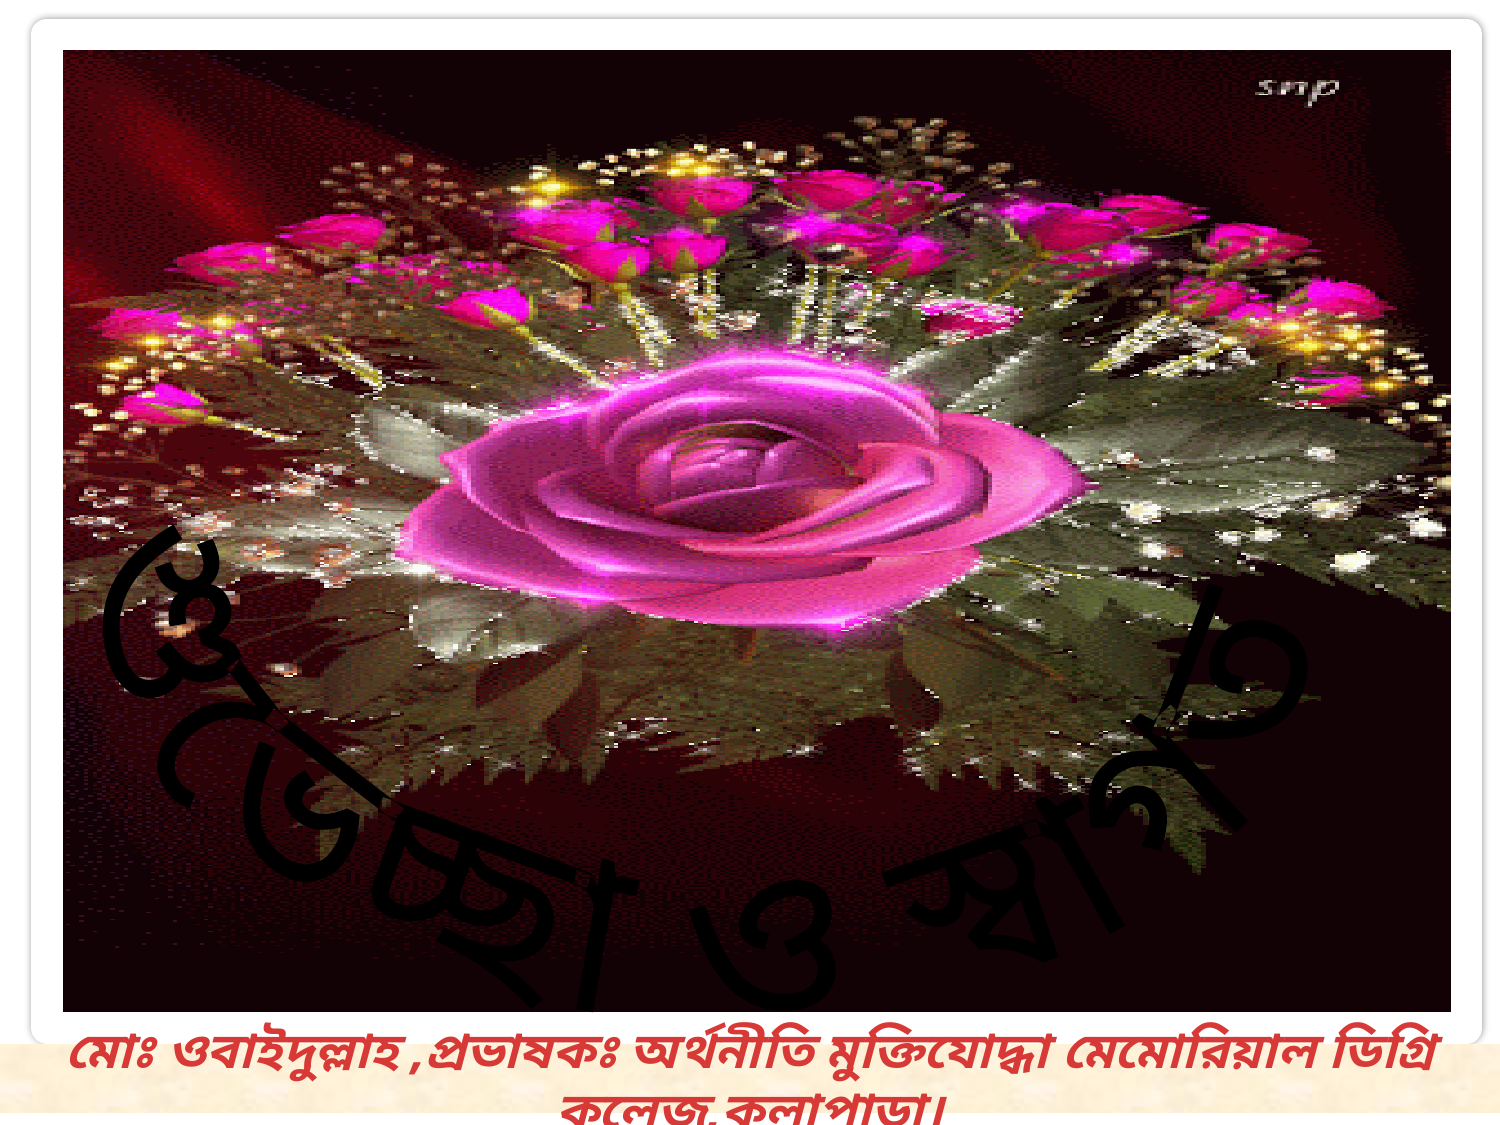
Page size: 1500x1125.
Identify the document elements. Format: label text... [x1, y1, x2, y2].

footer মোঃ ওবাইদুল্লাহ ,প্রভাষকঃ অর্থনীতি মুক্তিযোদ্ধা মেমোরিয়াল ডিগ্রি কলেজ,কলাপাড়া। [0, 1044, 1500, 1113]
picture [62, 49, 1452, 1013]
